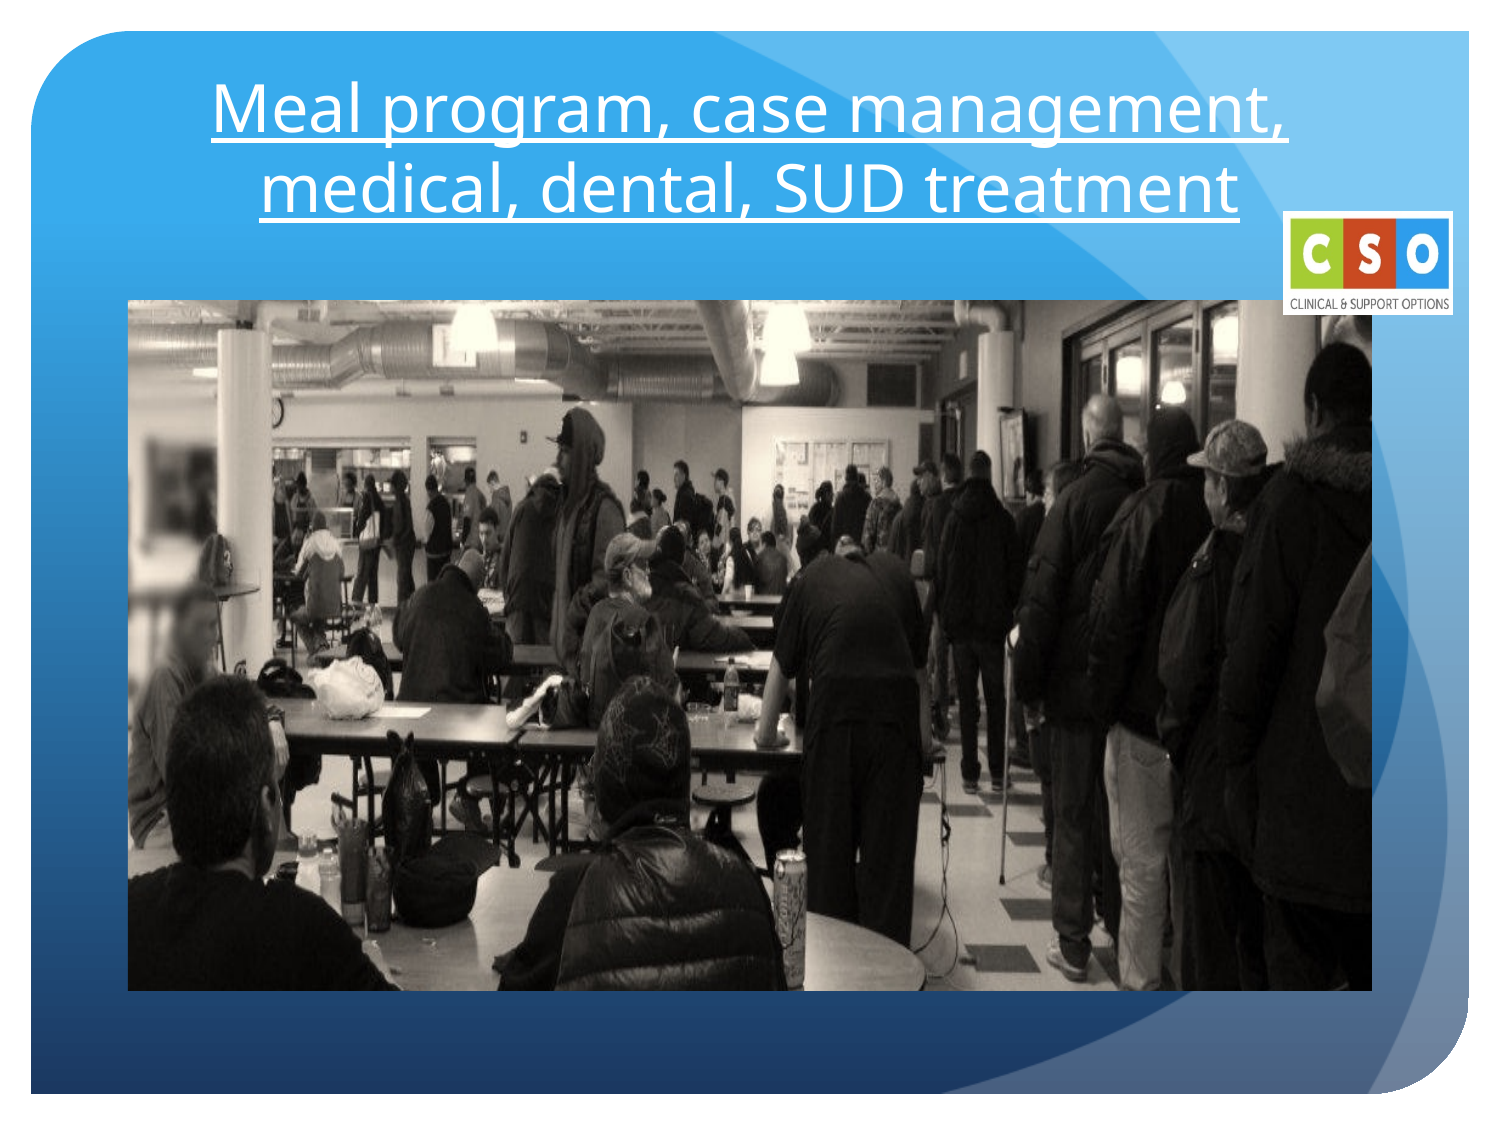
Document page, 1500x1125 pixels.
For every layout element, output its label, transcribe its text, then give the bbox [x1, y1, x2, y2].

title Meal program, case management, medical, dental, SUD treatment [127, 62, 1372, 234]
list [127, 299, 1373, 991]
picture [24, 30, 1473, 1094]
